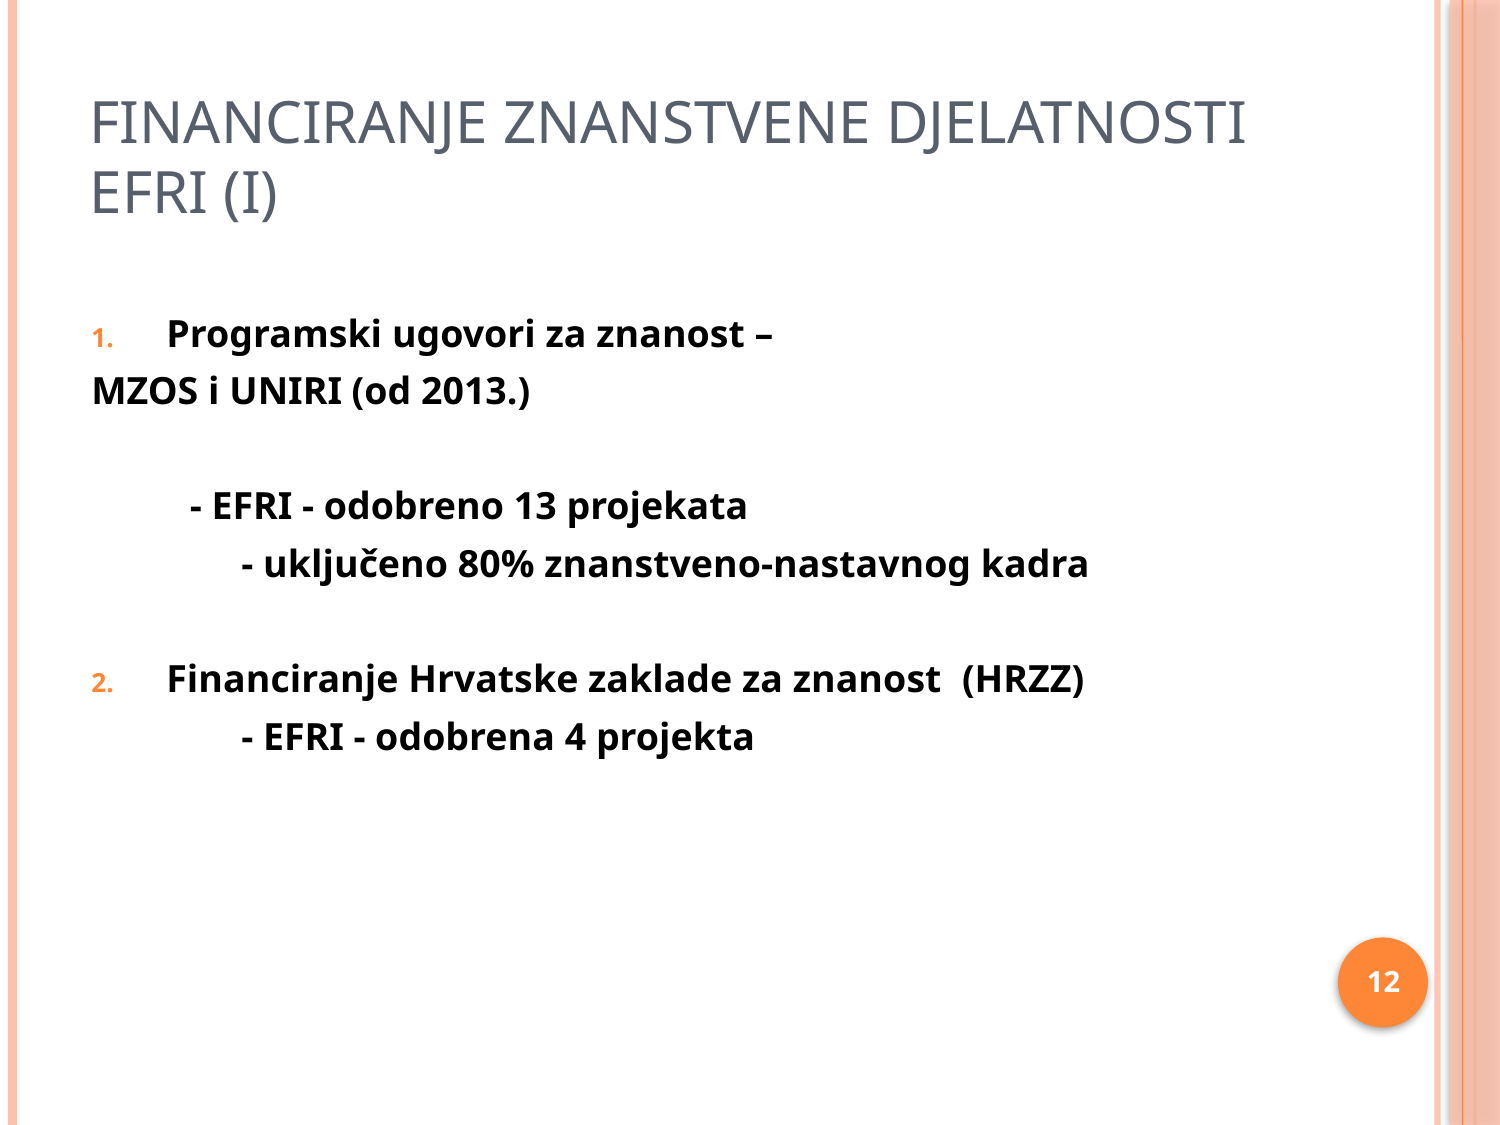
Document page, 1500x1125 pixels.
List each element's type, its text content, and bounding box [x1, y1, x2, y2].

slide_number 12 [1333, 940, 1434, 1027]
list Programski ugovori za znanost – MZOS i UNIRI (od 2013.) - EFRI - odobreno 13 projekata - uključeno 80% znanstveno-nastavnog kadra Financiranje Hrvatske zaklade za znanost (HRZZ) - EFRI - odobrena 4 projekta [76, 302, 1390, 1103]
title FINANCIRANJE ZNANSTVENE DJELATNOSTI EFRI (I) [75, 45, 1300, 233]
